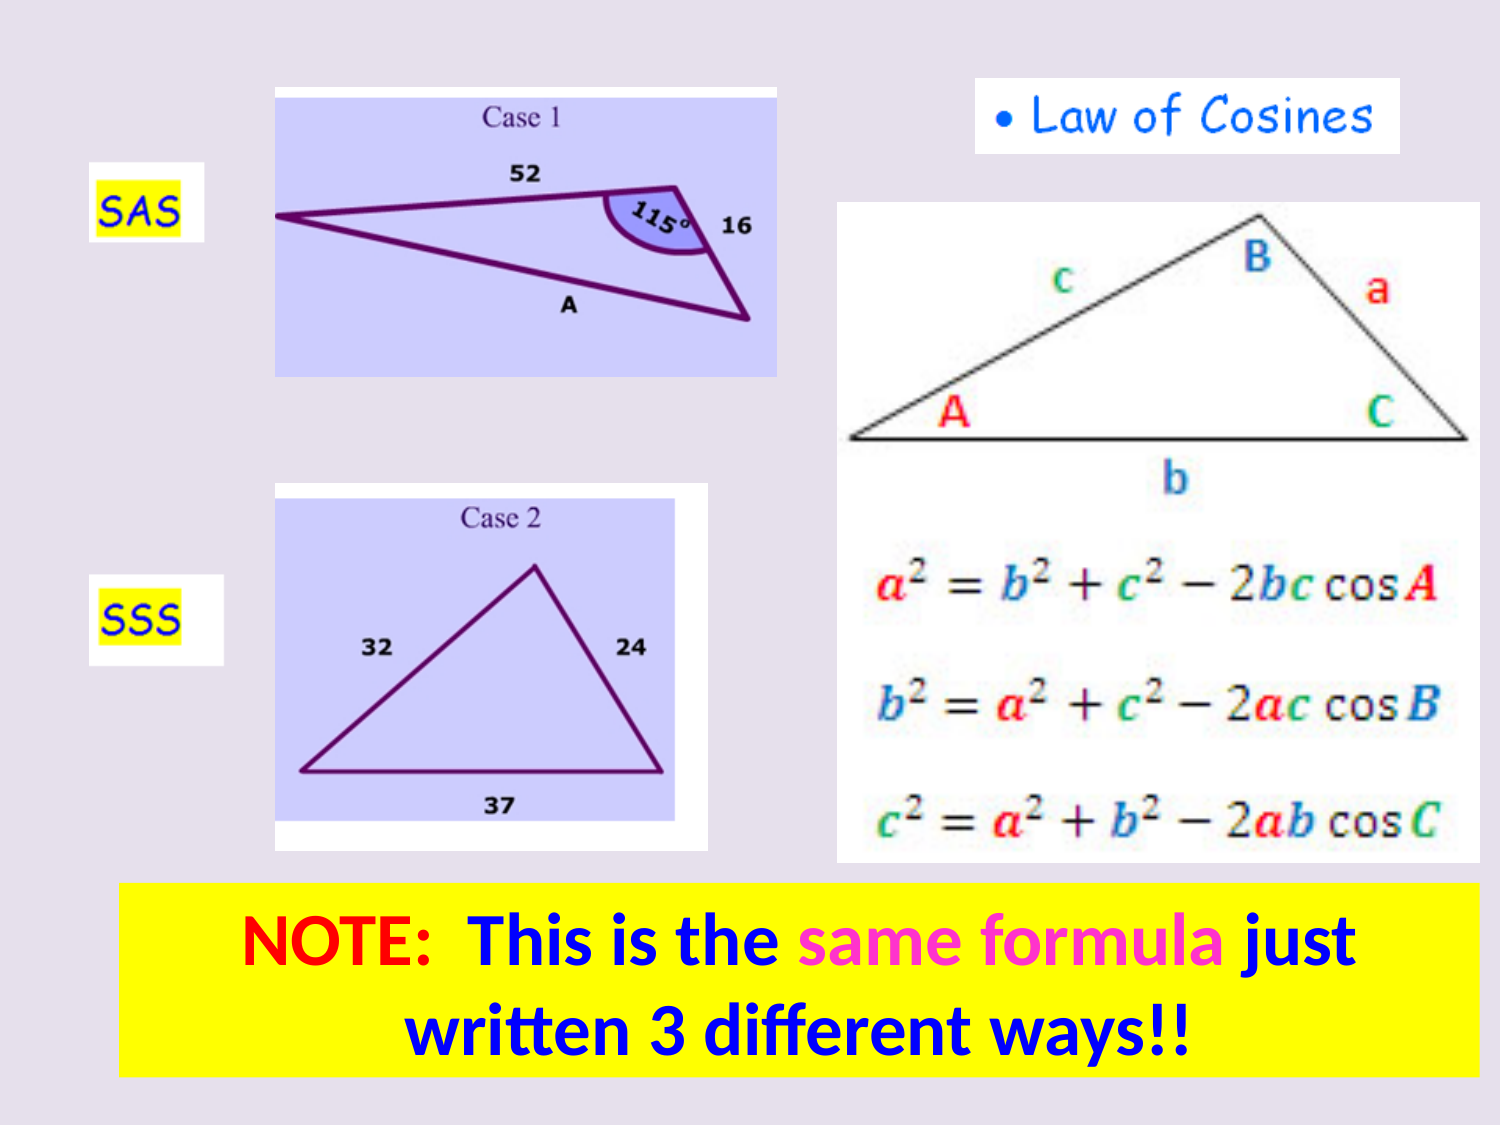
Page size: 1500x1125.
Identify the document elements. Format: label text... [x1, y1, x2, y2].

picture [89, 562, 252, 679]
picture [274, 483, 709, 851]
picture [274, 87, 777, 377]
picture [974, 77, 1401, 154]
text_box NOTE: This is the same formula just written 3 different ways!! [119, 882, 1480, 1078]
picture [837, 202, 1480, 863]
picture [89, 152, 211, 260]
